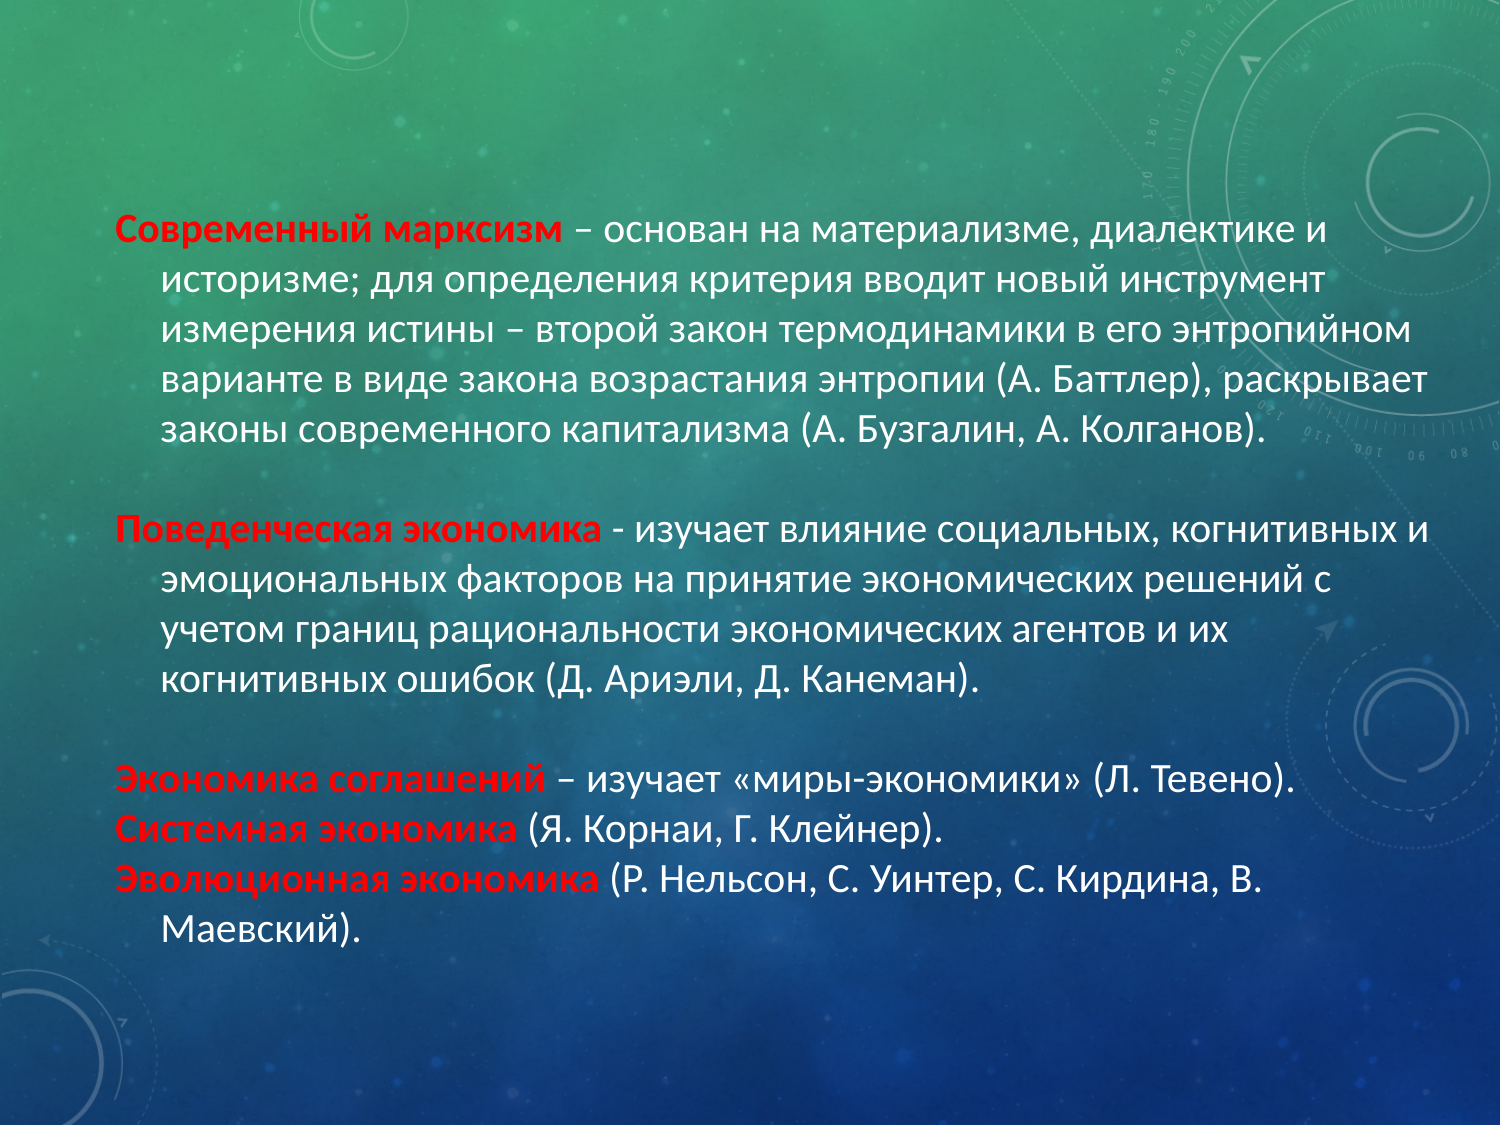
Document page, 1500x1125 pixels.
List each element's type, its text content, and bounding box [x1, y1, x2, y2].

list Современный марксизм – основан на материализме, диалектике и историзме; для определения критерия вводит новый инструмент измерения истины – второй закон термодинамики в его энтропийном варианте в виде закона возрастания энтропии (А. Баттлер), раскрывает законы современного капитализма (А. Бузгалин, А. Колганов). Поведенческая экономика - изучает влияние социальных, когнитивных и эмоциональных факторов на принятие экономических решений с учетом границ рациональности экономических агентов и их когнитивных ошибок (Д. Ариэли, Д. Канеман). Экономика соглашений – изучает «миры-экономики» (Л. Тевено). Системная экономика (Я. Корнаи, Г. Клейнер). Эволюционная экономика (Р. Нельсон, С. Уинтер, С. Кирдина, В. Маевский). [100, 113, 1451, 1038]
picture [0, 0, 1500, 1125]
